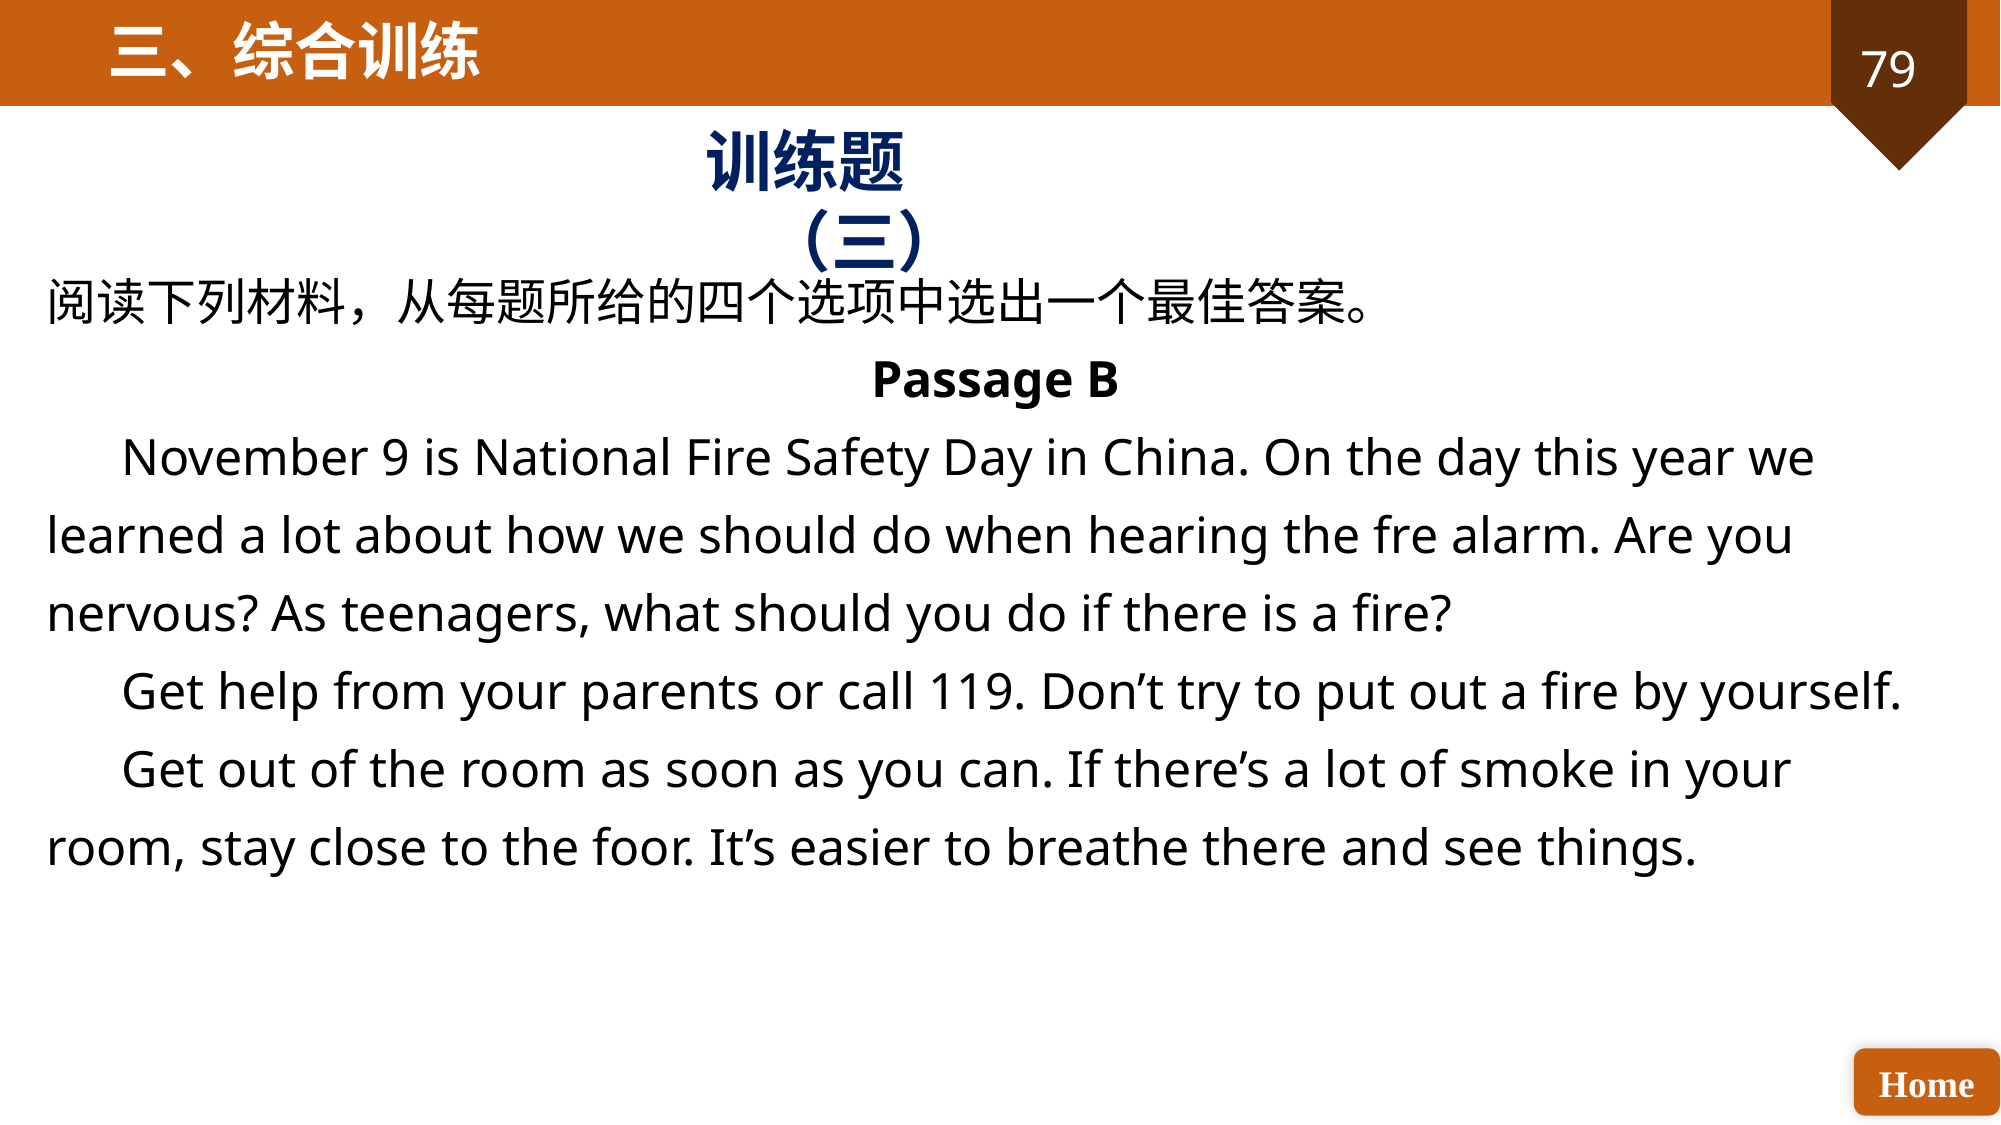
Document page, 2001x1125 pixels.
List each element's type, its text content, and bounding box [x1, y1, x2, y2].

text_box 阅读下列材料，从每题所给的四个选项中选出一个最佳答案。 Passage B November 9 is National Fire Safety Day in China. On the day this year we learned a lot about how we should do when hearing the fre alarm. Are you nervous? As teenagers, what should you do if there is a fire? Get help from your parents or call 119. Don’t try to put out a fire by yourself. Get out of the room as soon as you can. If there’s a lot of smoke in your room, stay close to the foor. It’s easier to breathe there and see things. [31, 244, 1960, 883]
text_box 三、综合训练 [92, 5, 564, 95]
text_box 训练题（三） [690, 112, 1082, 244]
